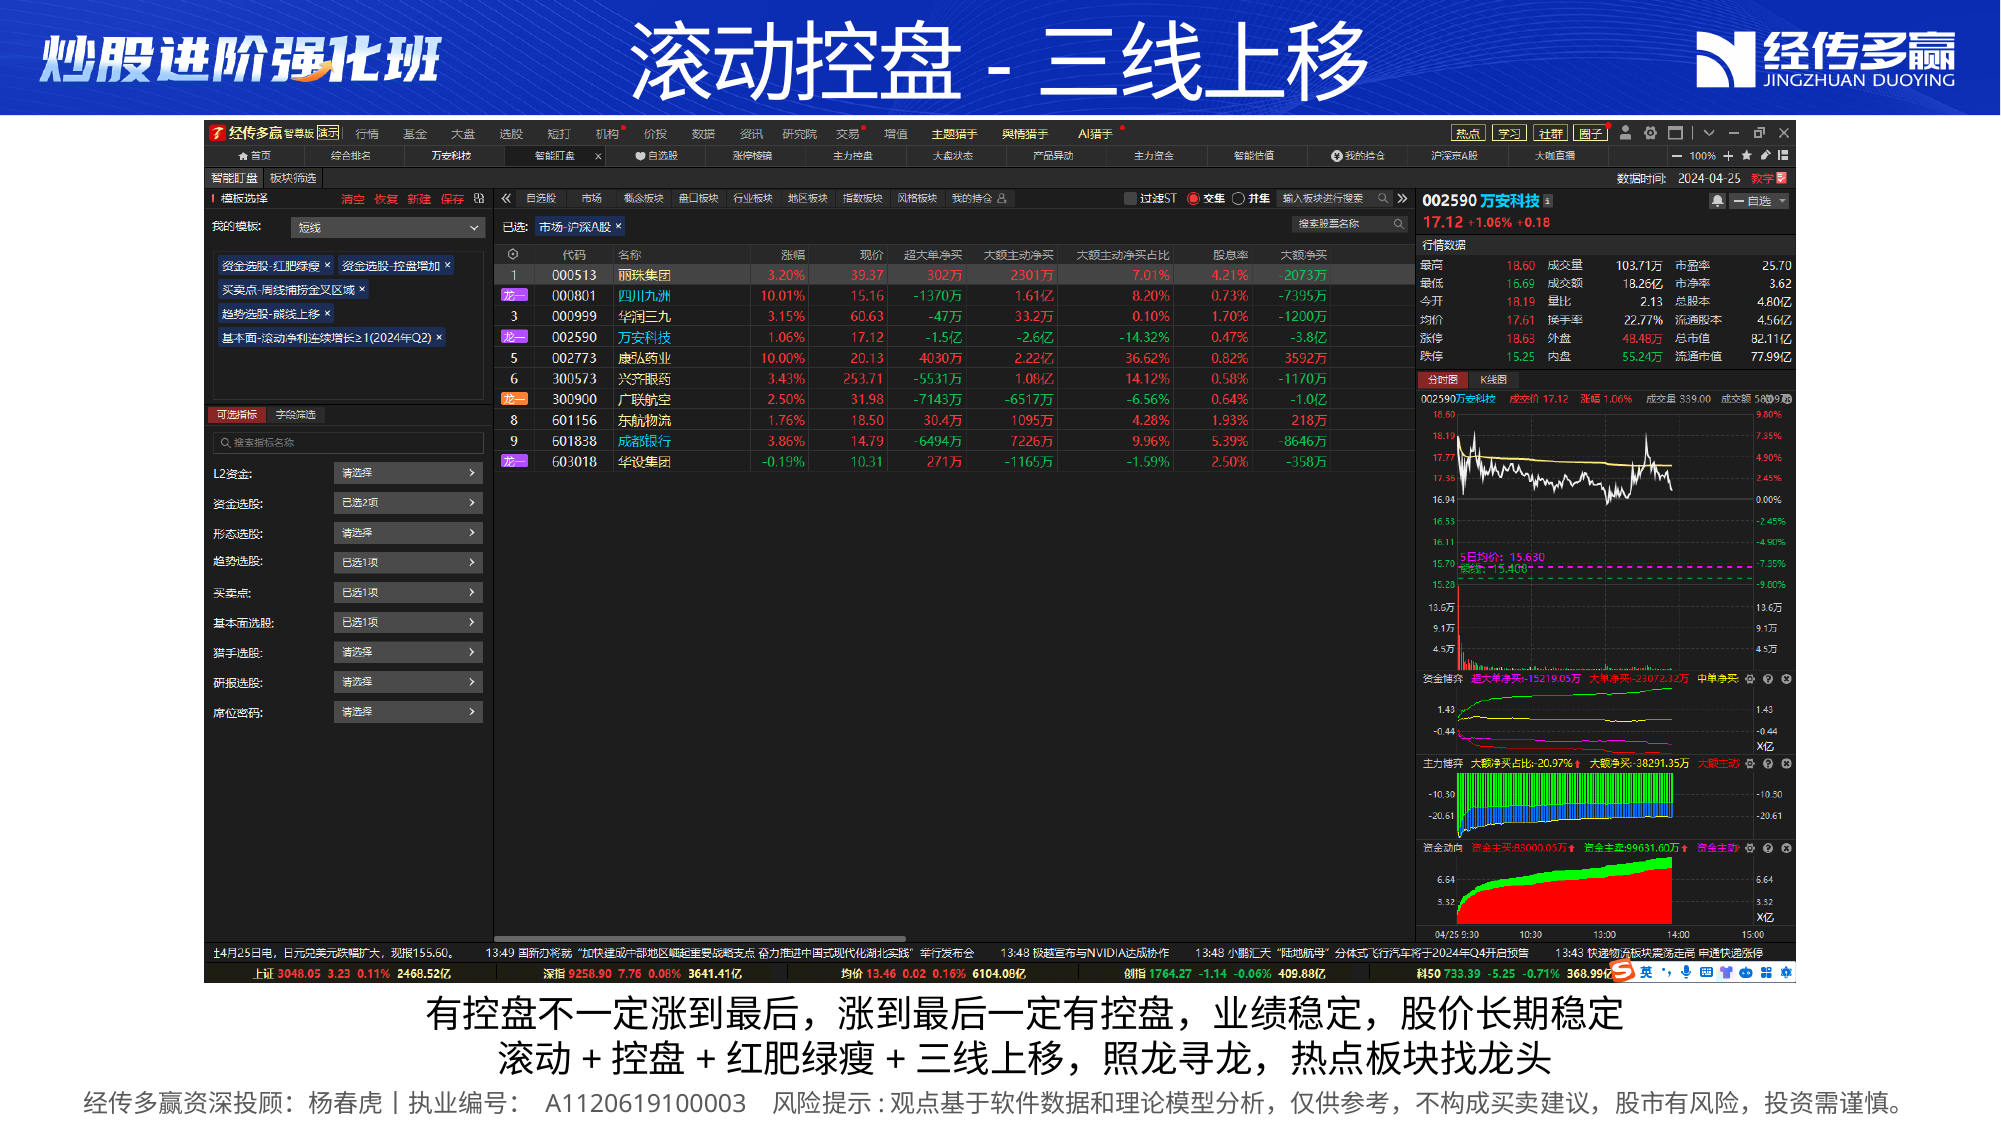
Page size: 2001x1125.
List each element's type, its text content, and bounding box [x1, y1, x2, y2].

text_box 滚动控盘-三线上移 [0, 0, 2000, 120]
text_box 有控盘不一定涨到最后，涨到最后一定有控盘，业绩稳定，股价长期稳定 滚动+控盘+红肥绿瘦+三线上移，照龙寻龙，热点板块找龙头 [203, 982, 1847, 1088]
picture [0, 0, 2001, 1125]
